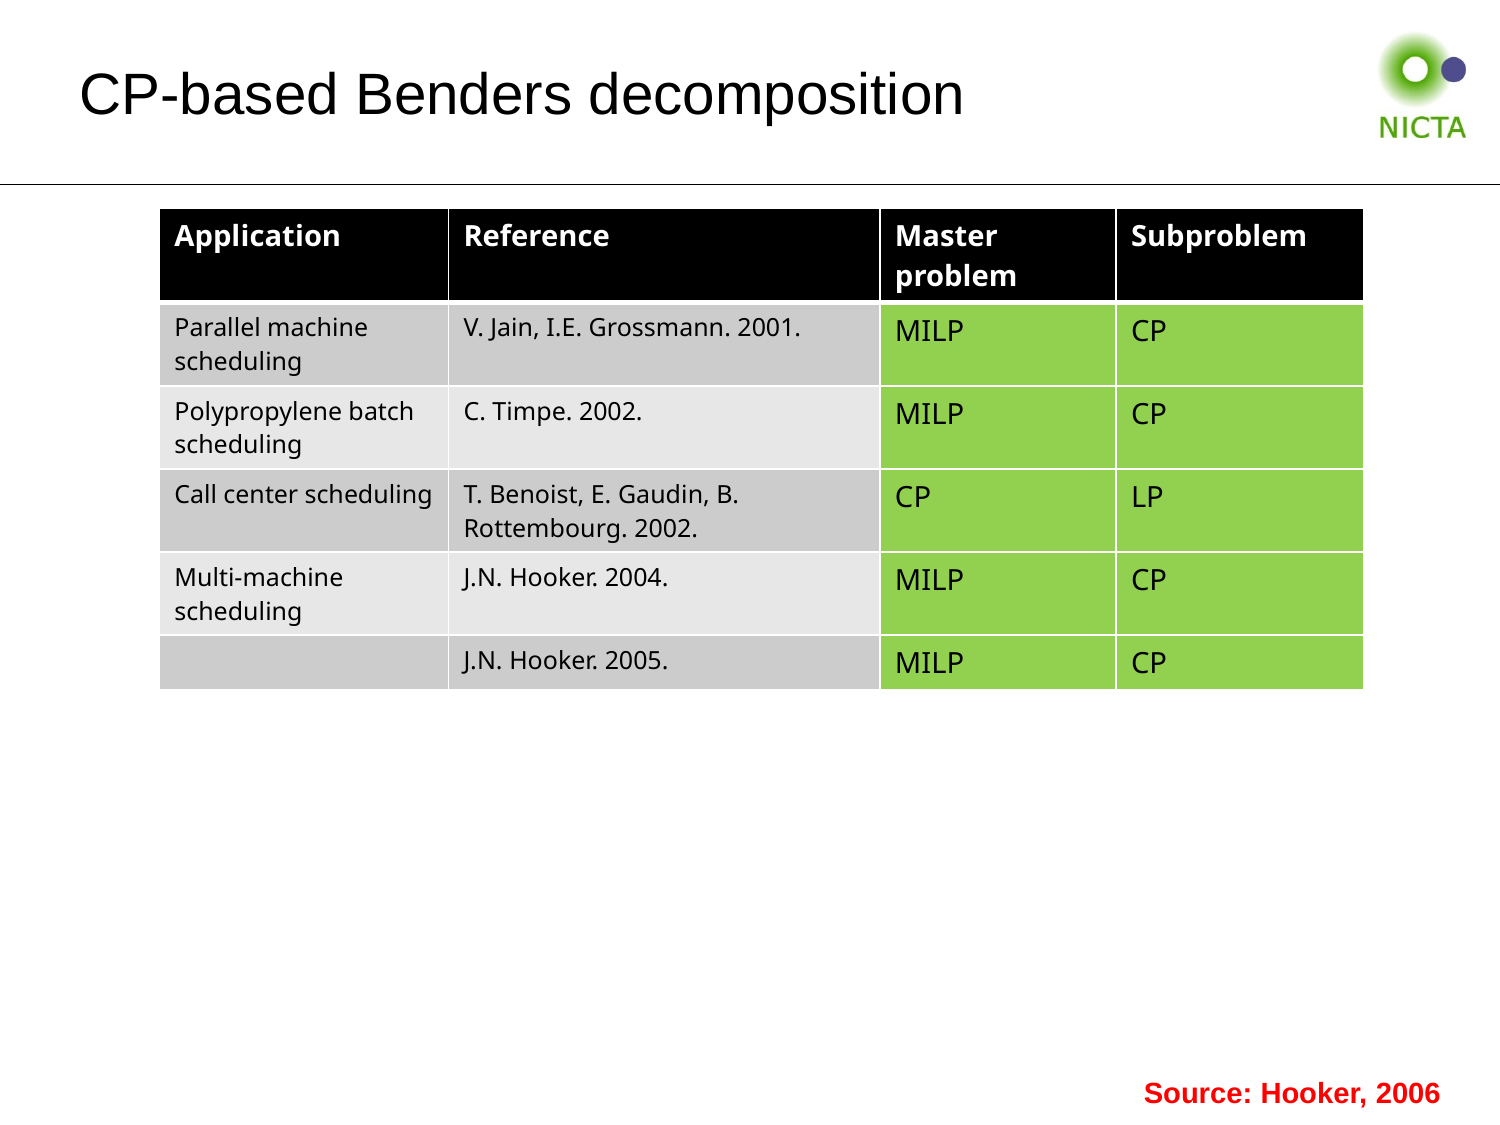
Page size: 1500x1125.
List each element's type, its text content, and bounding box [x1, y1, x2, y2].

table_cell J.N. Hooker. 2004. [449, 553, 879, 634]
table_cell CP [1117, 553, 1363, 634]
table_cell Call center scheduling [160, 470, 448, 551]
table_header Application [160, 209, 448, 300]
table_cell Parallel machine scheduling [160, 305, 448, 385]
text_box Source: Hooker, 2006 [1129, 1067, 1456, 1117]
table_cell CP [881, 470, 1115, 551]
title CP-based Benders decomposition [64, 10, 1436, 173]
table_cell MILP [881, 387, 1115, 468]
table_cell J.N. Hooker. 2005. [449, 636, 879, 689]
table_cell CP [1117, 305, 1363, 385]
table_cell LP [1117, 470, 1363, 551]
table_cell CP [1117, 387, 1363, 468]
table_cell MILP [881, 553, 1115, 634]
table_cell CP [1117, 636, 1363, 689]
table_header Reference [449, 209, 879, 300]
table_cell C. Timpe. 2002. [449, 387, 879, 468]
table_header Subproblem [1117, 209, 1363, 300]
table_cell MILP [881, 305, 1115, 385]
table_cell T. Benoist, E. Gaudin, B. Rottembourg. 2002. [449, 470, 879, 551]
table_cell V. Jain, I.E. Grossmann. 2001. [449, 305, 879, 385]
table_cell [160, 636, 448, 689]
table_header Master problem [881, 209, 1115, 300]
table_cell MILP [881, 636, 1115, 689]
table_cell Multi-machine scheduling [160, 553, 448, 634]
table_cell Polypropylene batch scheduling [160, 387, 448, 468]
picture [1436, 31, 1466, 138]
